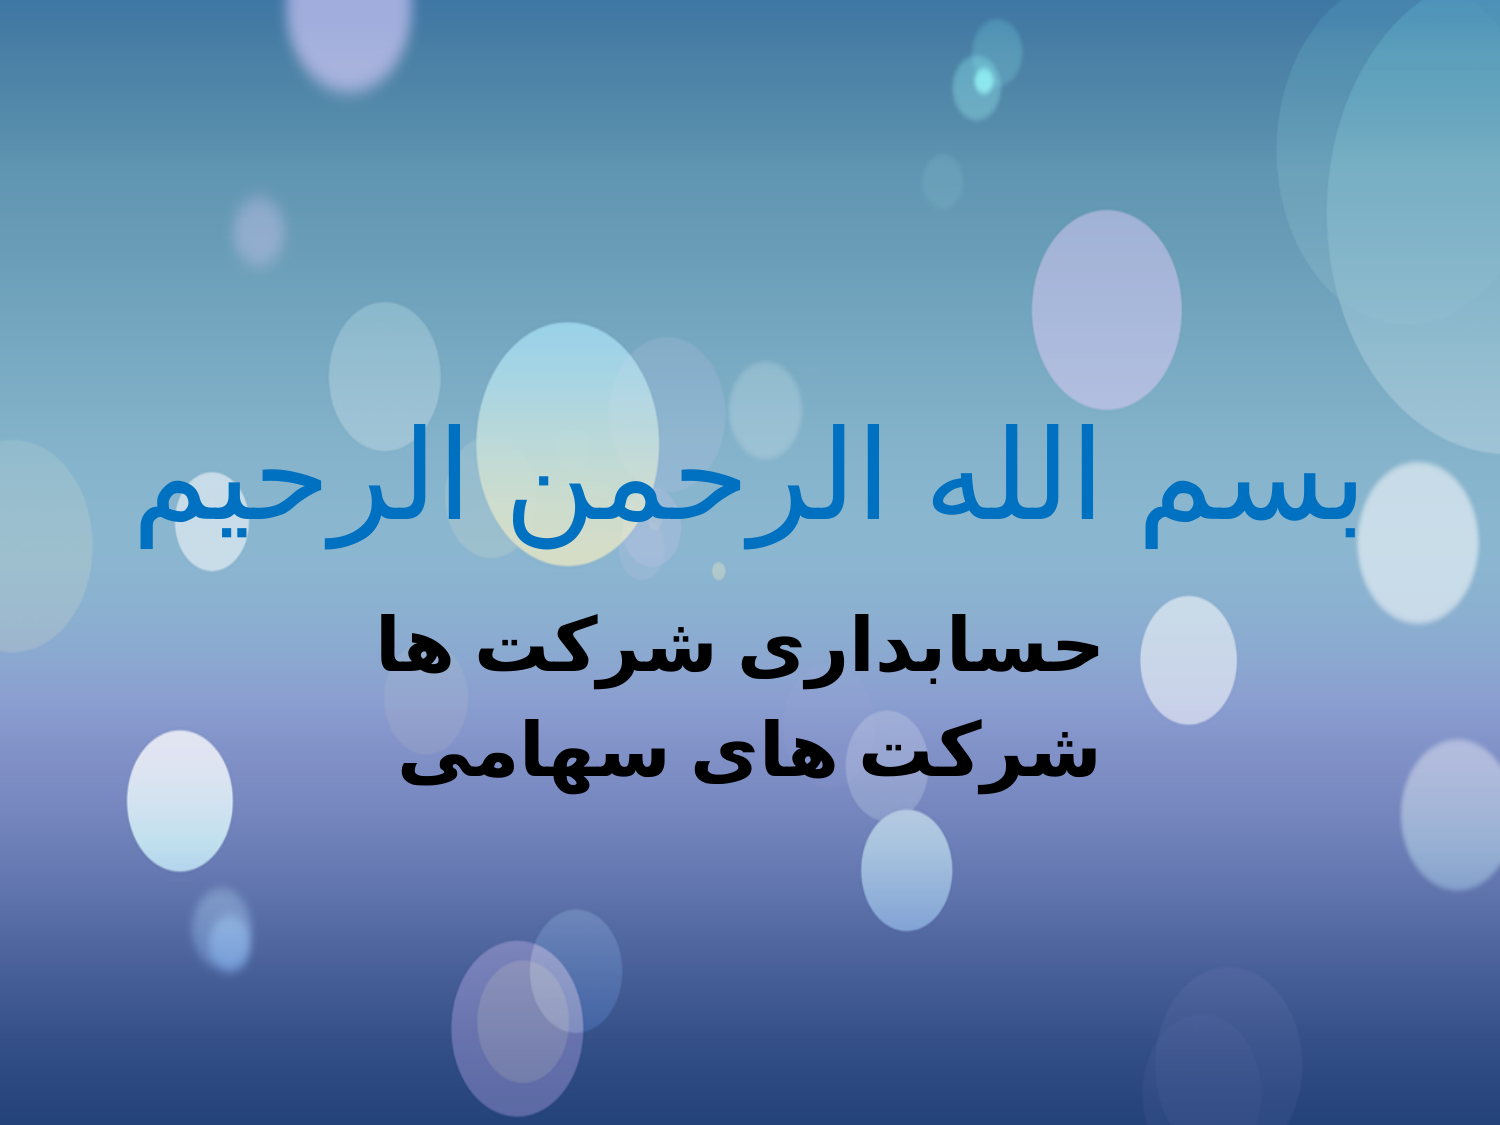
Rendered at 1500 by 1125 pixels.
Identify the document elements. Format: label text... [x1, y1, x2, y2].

subtitle حسابداری شرکت ها شرکت های سهامی [225, 588, 1275, 1070]
picture [0, 0, 1500, 1125]
title بسم الله الرحمن الرحیم [112, 349, 1388, 591]
